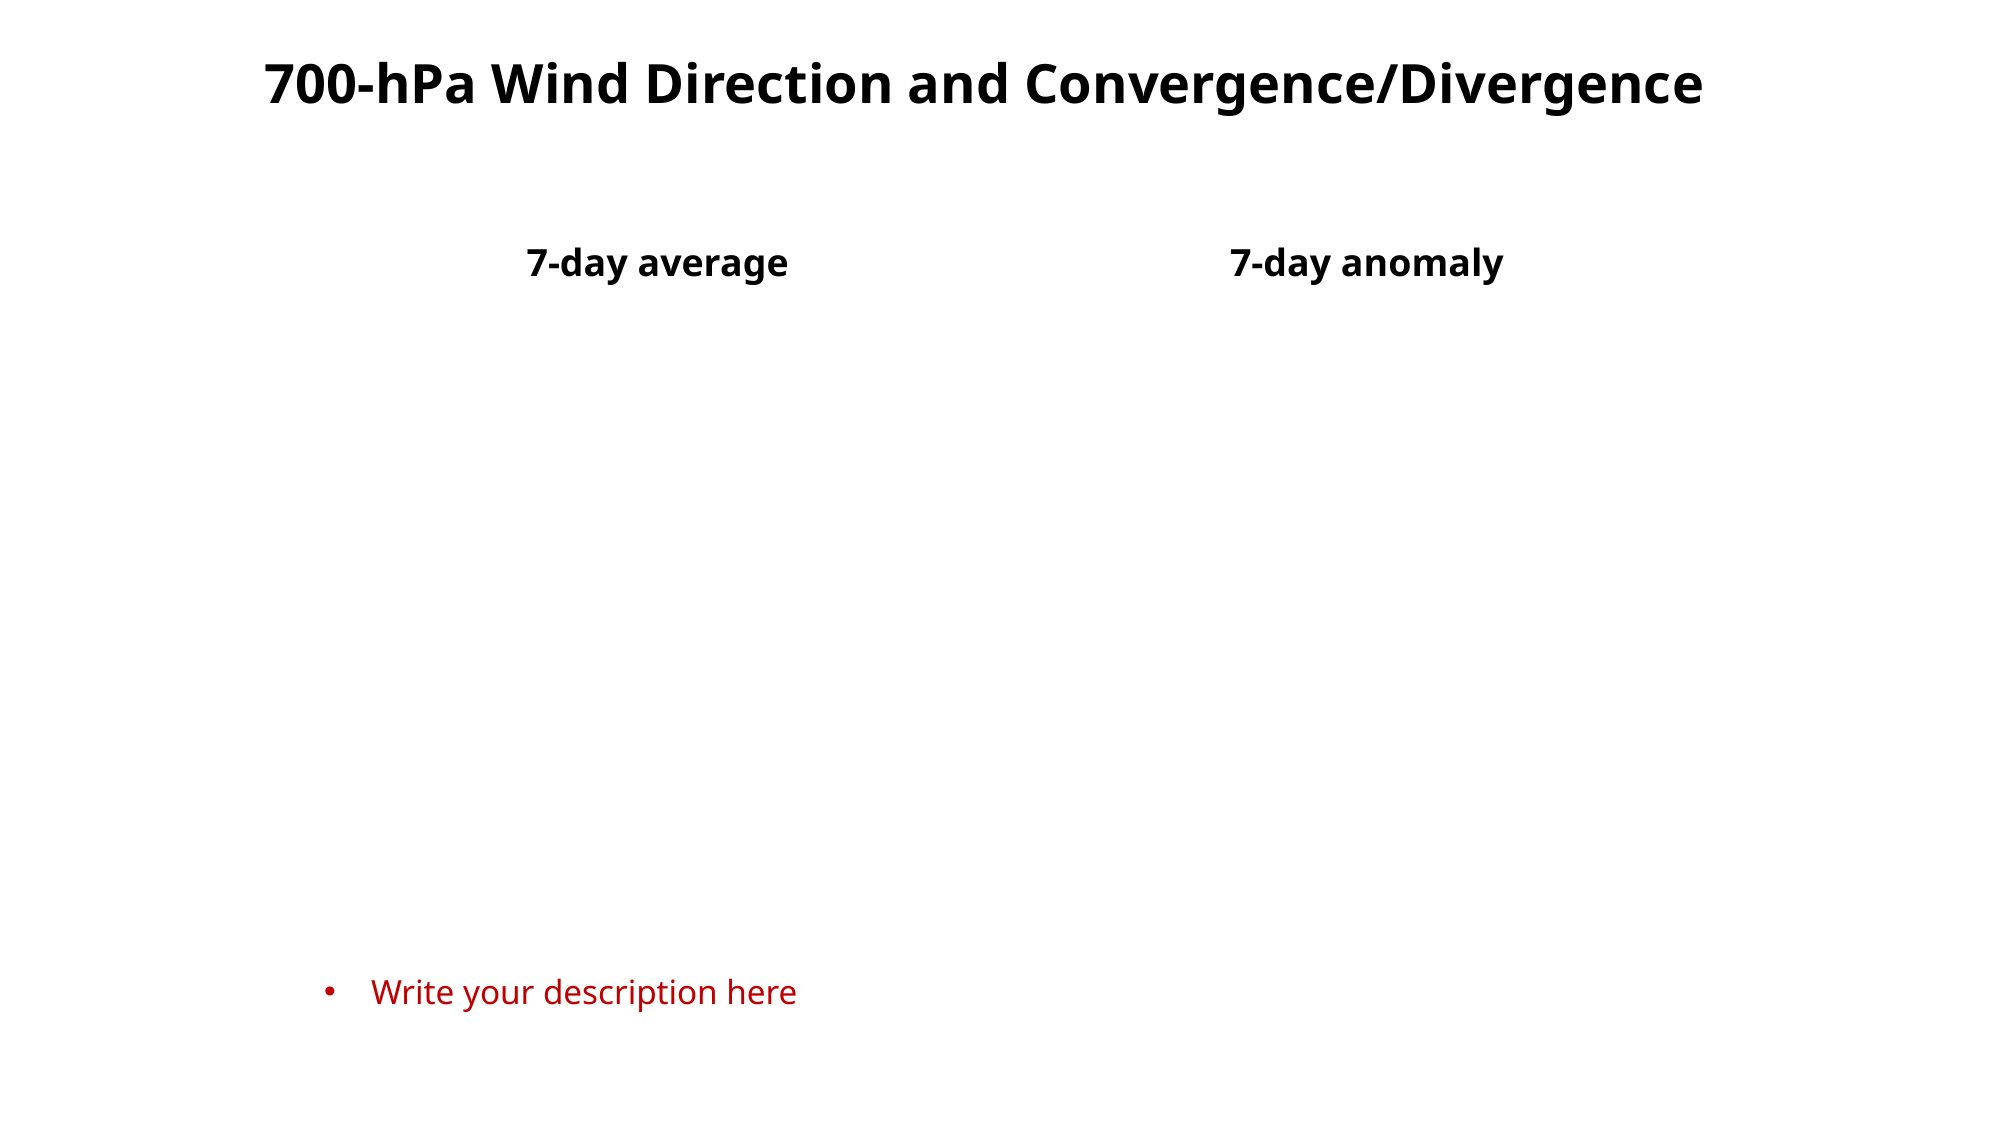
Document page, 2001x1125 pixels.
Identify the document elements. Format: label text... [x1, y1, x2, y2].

text_box Write your description here [309, 963, 1735, 1019]
text_box 7-day average [293, 231, 993, 292]
text_box 7-day anomaly [993, 231, 1741, 292]
title 700-hPa Wind Direction and Convergence/Divergence [249, 0, 1750, 180]
